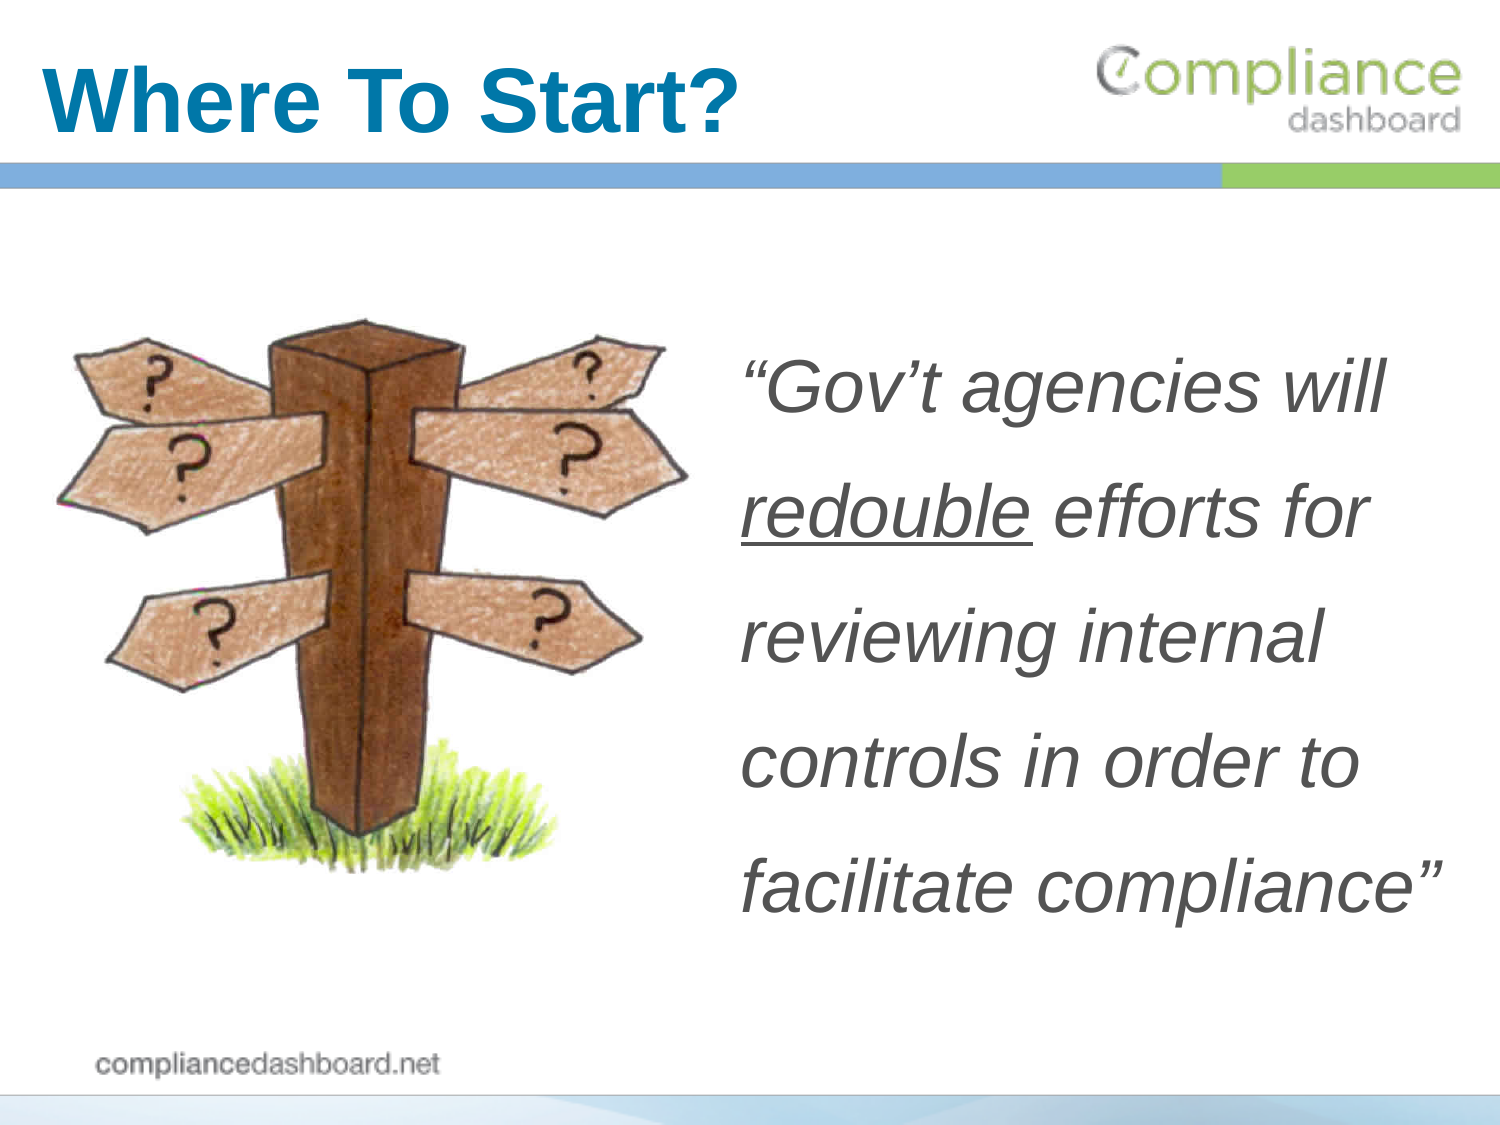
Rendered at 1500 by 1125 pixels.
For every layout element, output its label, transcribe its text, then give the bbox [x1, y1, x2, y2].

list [45, 294, 705, 893]
text_box Where To Start? [27, 33, 1318, 158]
picture [0, 0, 1500, 1125]
text_box “Gov’t agencies will redouble efforts for reviewing internal controls in order to facilitate compliance” [725, 294, 1462, 935]
